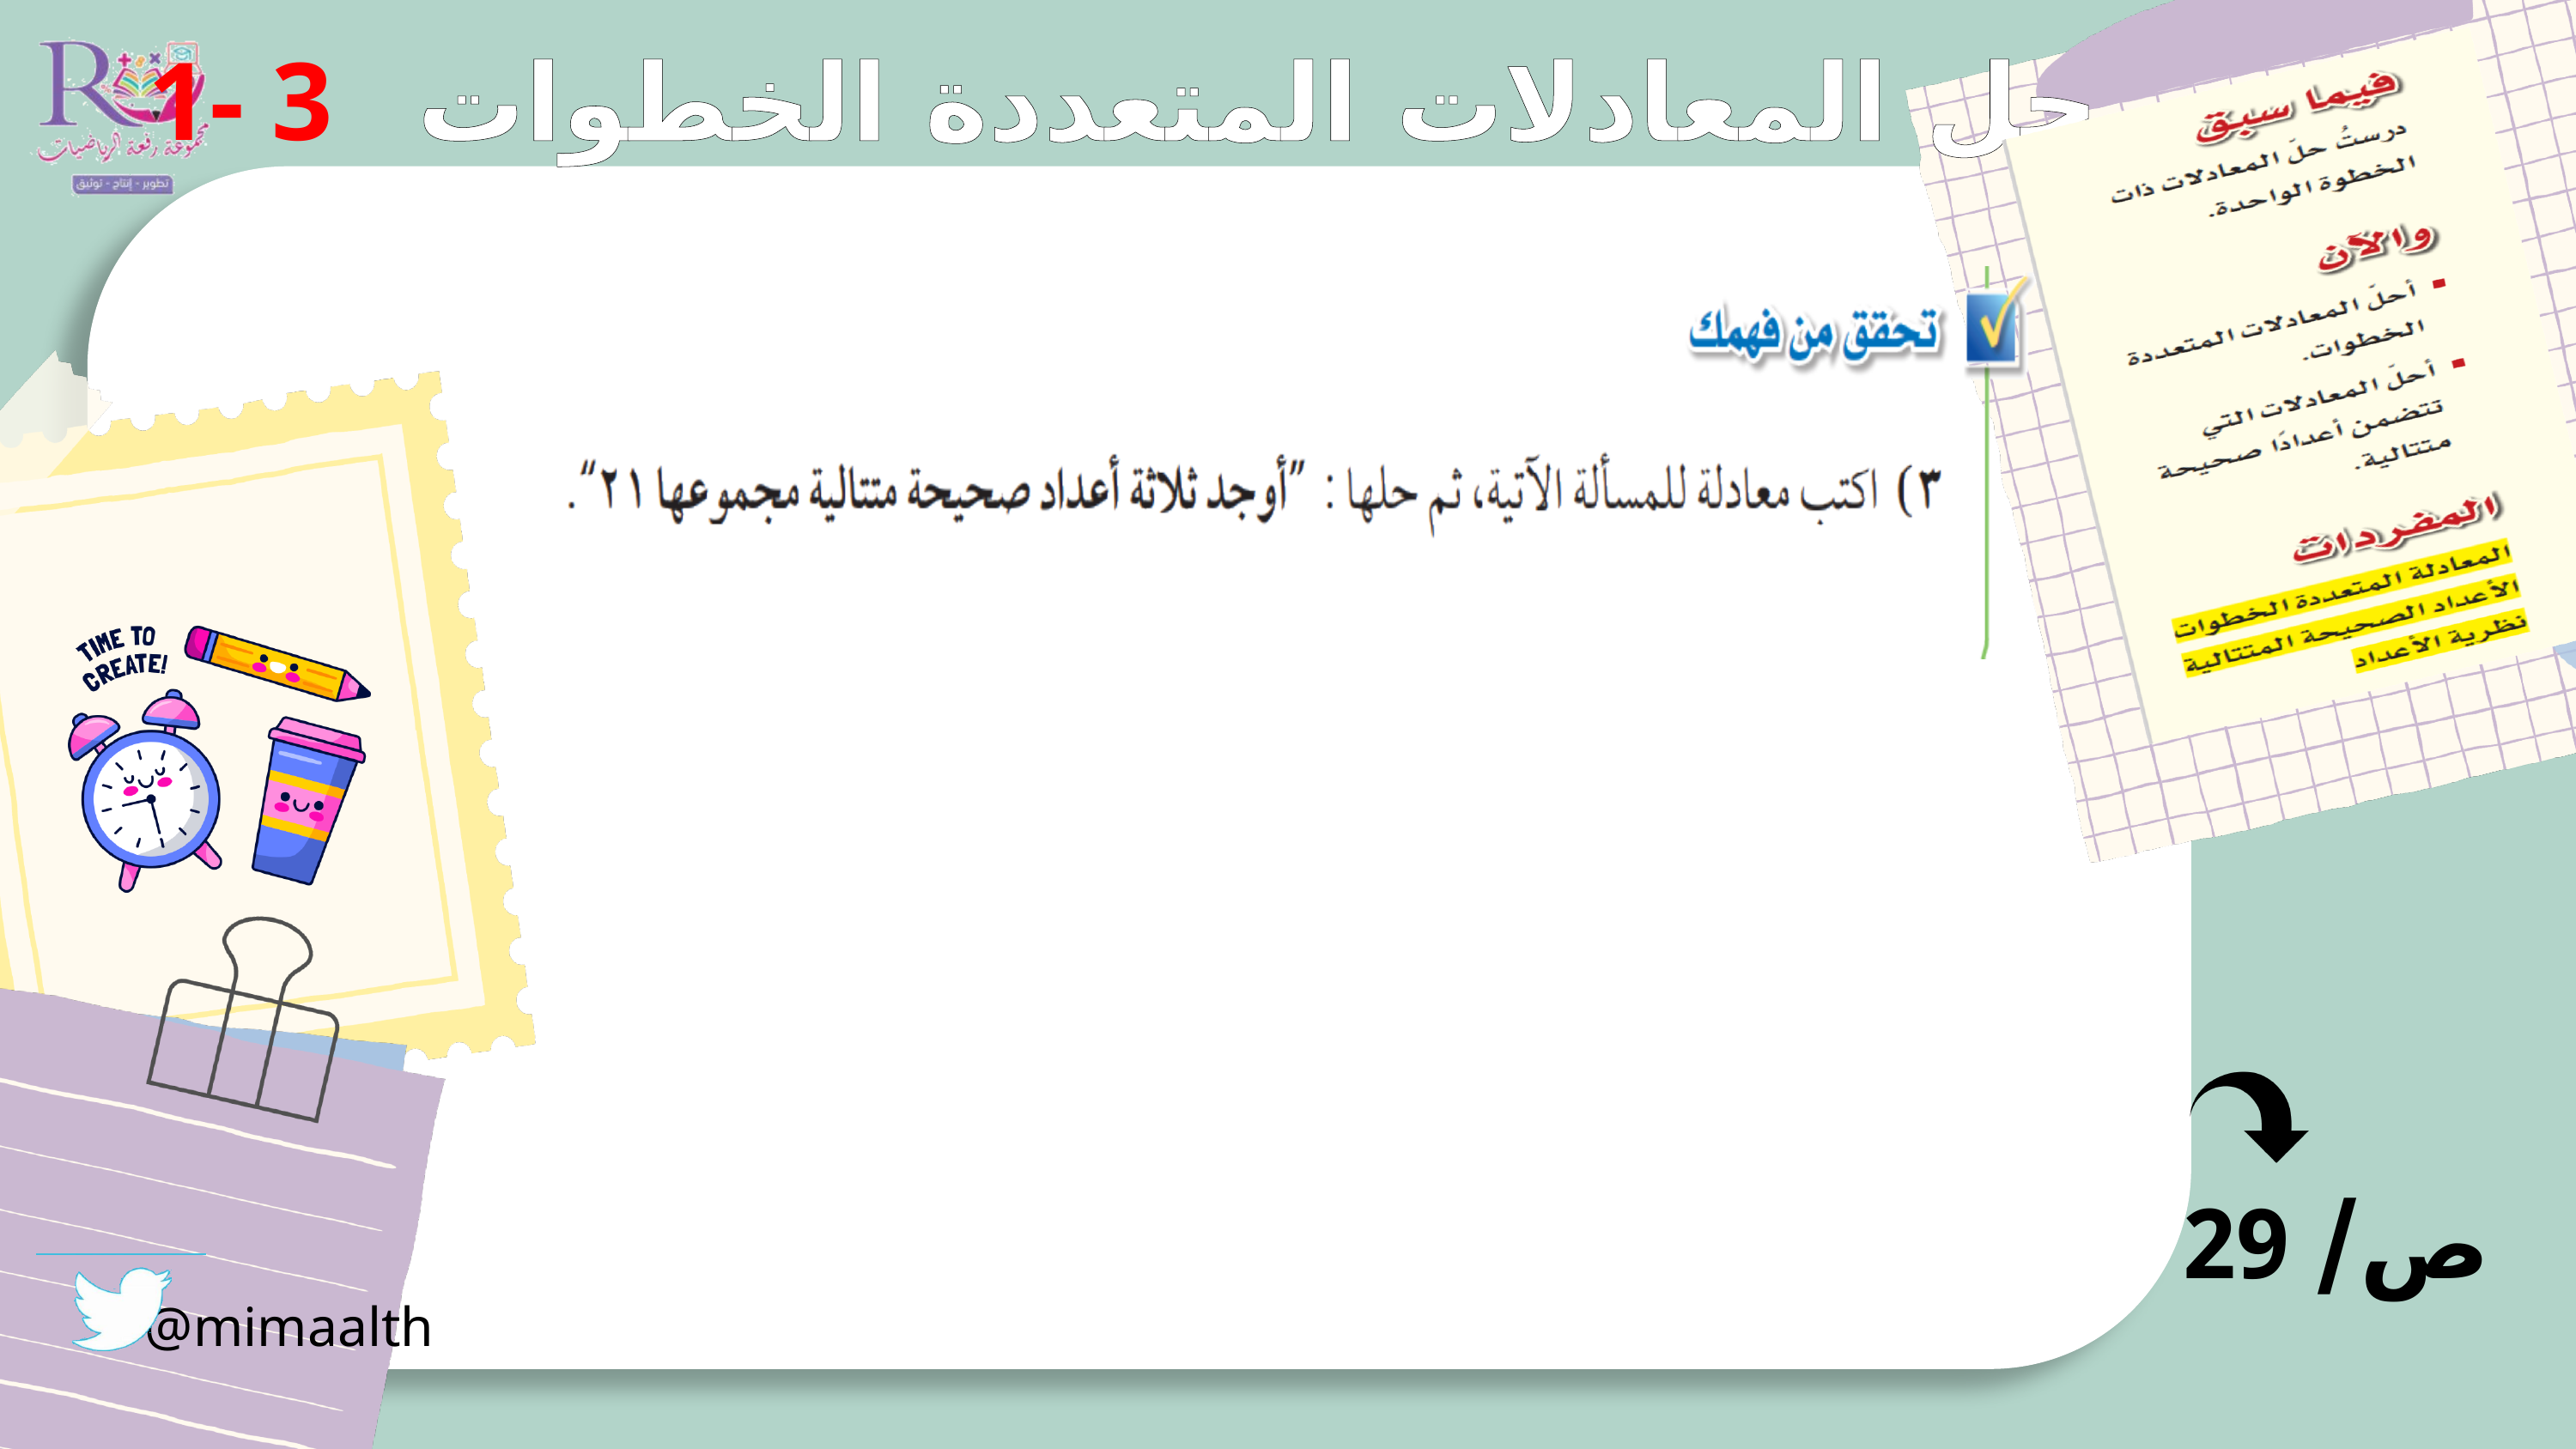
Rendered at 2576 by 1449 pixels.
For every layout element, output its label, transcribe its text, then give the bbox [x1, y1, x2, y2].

text_box 1- 3 حل المعادلات المتعددة الخطوات [261, 27, 1961, 169]
text_box [417, 669, 2193, 1371]
text_box ص/ 29 [2146, 1175, 2527, 1305]
picture [0, 0, 2576, 1449]
picture [0, 0, 258, 243]
text_box [88, 169, 1940, 336]
picture [2184, 1052, 2314, 1182]
text_box @mimaalth [417, 1286, 447, 1364]
